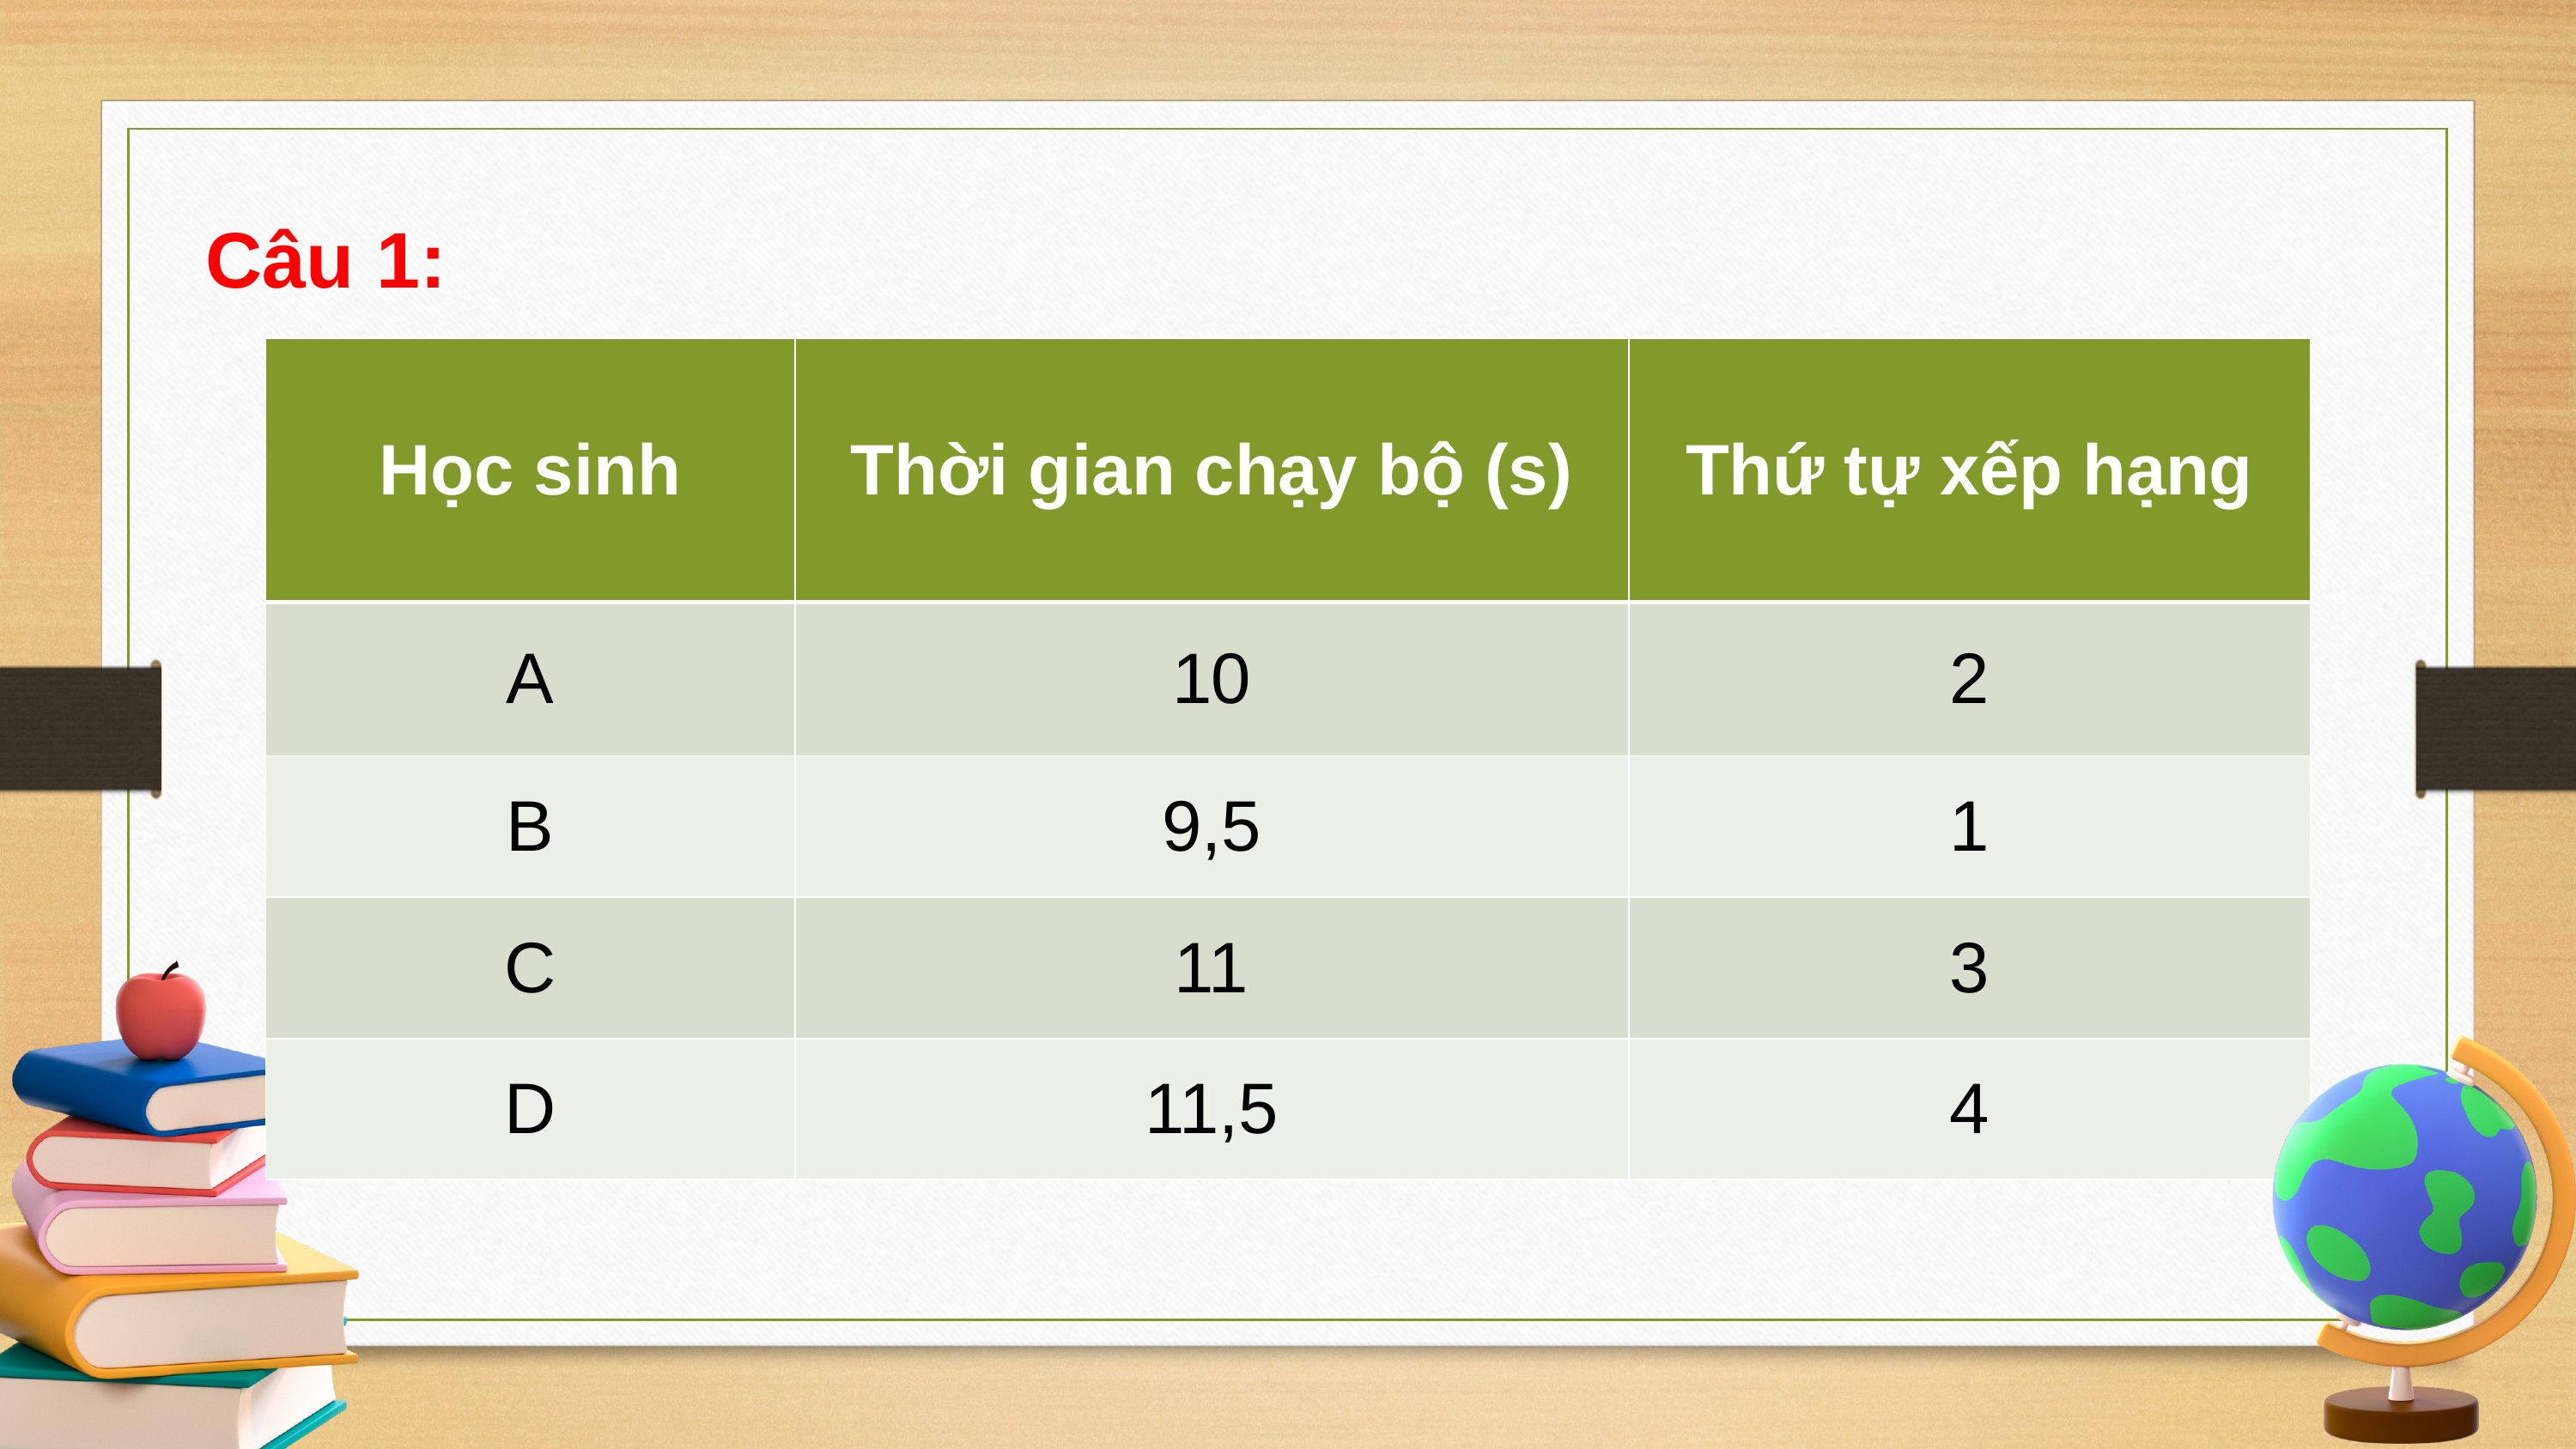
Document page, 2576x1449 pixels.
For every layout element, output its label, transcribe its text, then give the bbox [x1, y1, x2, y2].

table_cell 11 [796, 898, 1628, 1038]
table_cell 10 [796, 604, 1628, 755]
table_cell 4 [1630, 1040, 2271, 1179]
table_header Học sinh [266, 339, 794, 600]
table_cell B [266, 756, 794, 896]
table_cell A [266, 604, 794, 755]
table_cell 3 [1630, 898, 2310, 1038]
table_cell C [266, 898, 794, 1038]
table_cell 11,5 [796, 1040, 1628, 1179]
table_header Thứ tự xếp hạng [1630, 339, 2310, 600]
table_cell 2 [1630, 604, 2310, 755]
table_cell 1 [1630, 756, 2310, 896]
table_cell 9,5 [796, 756, 1628, 896]
table_cell D [359, 1040, 794, 1179]
picture [0, 0, 2576, 1449]
table_header Thời gian chạy bộ (s) [796, 339, 1628, 600]
text_box Câu 1: [193, 155, 2297, 310]
